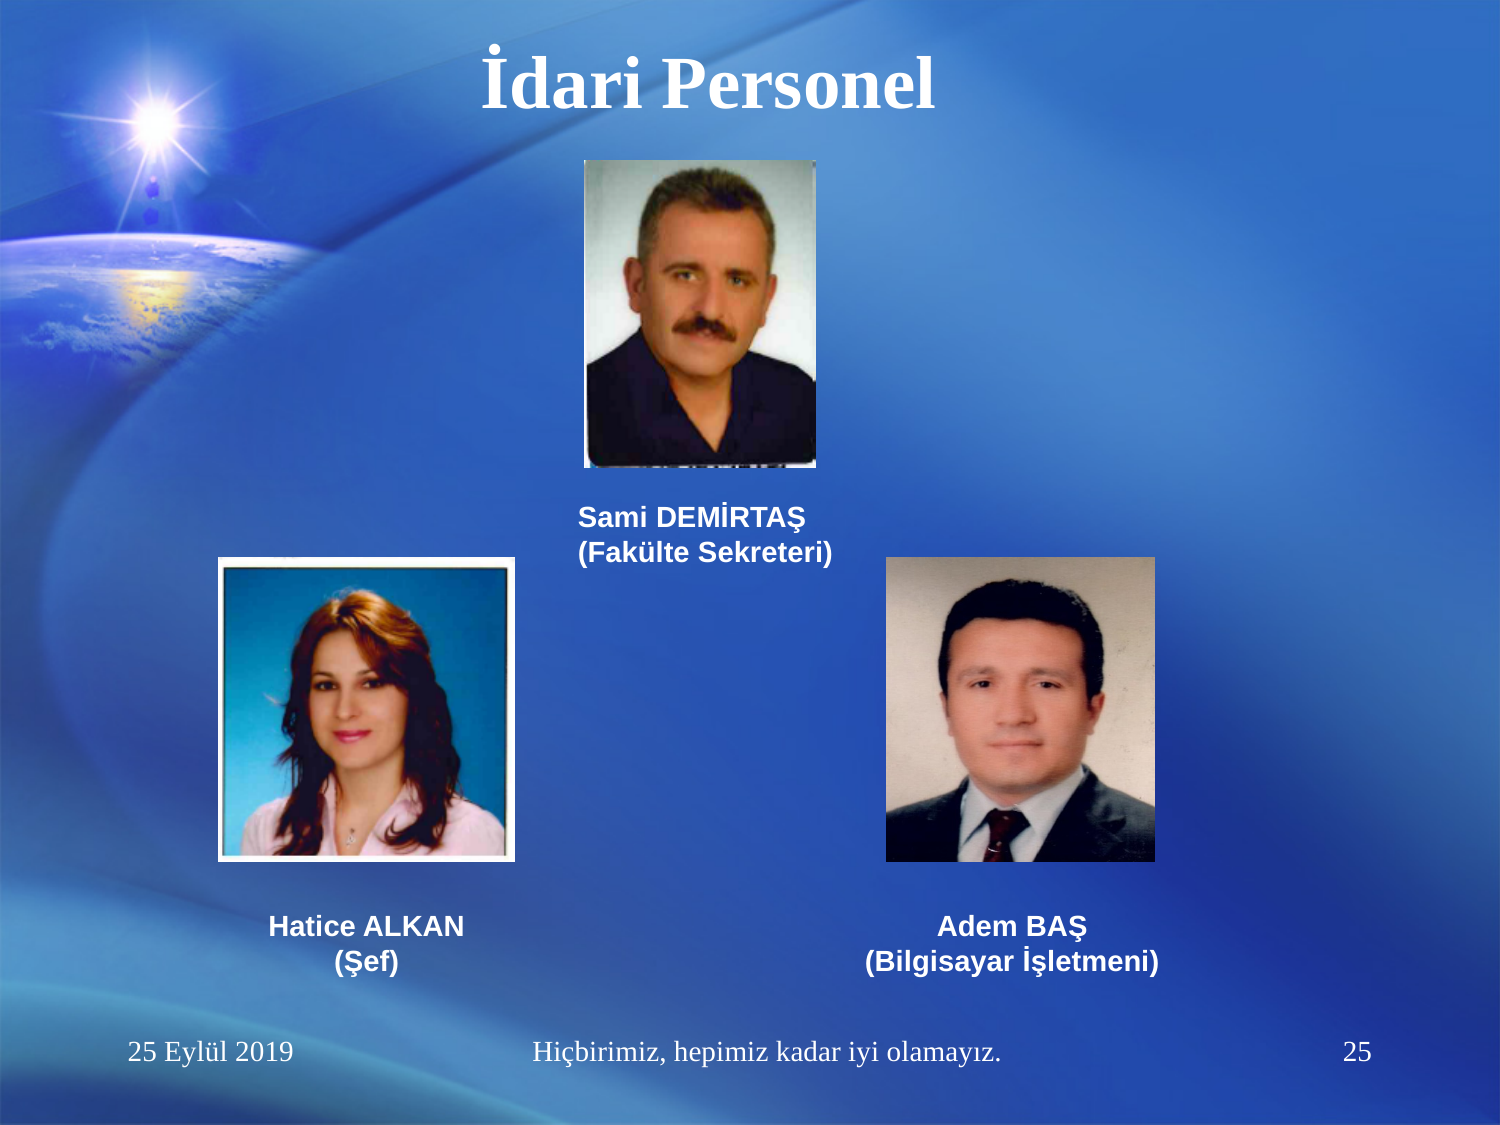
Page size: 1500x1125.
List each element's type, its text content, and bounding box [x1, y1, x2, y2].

text_box Sami DEMİRTAŞ (Fakülte Sekreteri) [563, 491, 849, 577]
title İdari Personel [218, 18, 1200, 138]
slide_number 25 Eylül 2019 [112, 1024, 426, 1101]
text_box Adem BAŞ (Bilgisayar İşletmeni) [850, 900, 1175, 985]
picture [0, 0, 1500, 1125]
footer Hiçbirimiz, hepimiz kadar iyi olamayız. [512, 1024, 1022, 1101]
slide_number 25 [1074, 1024, 1388, 1101]
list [584, 160, 817, 469]
text_box Hatice ALKAN (Şef) [253, 900, 480, 985]
